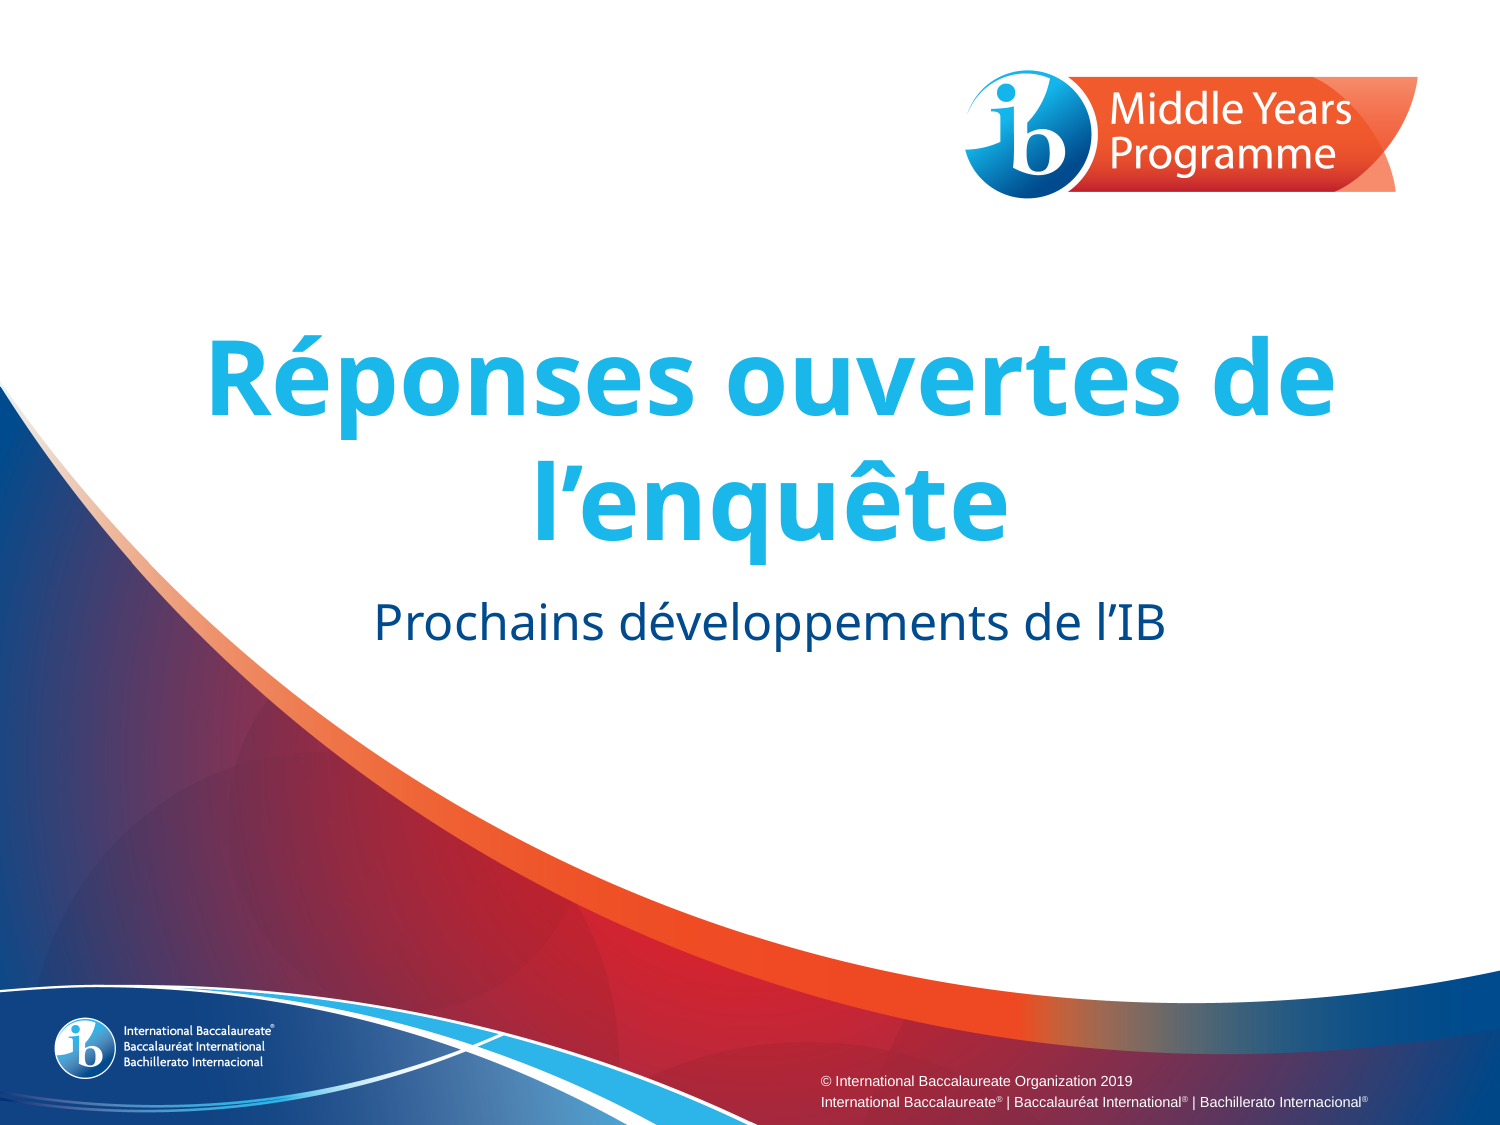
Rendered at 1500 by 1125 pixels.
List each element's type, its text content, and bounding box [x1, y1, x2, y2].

title Réponses ouvertes de l’enquête [124, 224, 1418, 561]
picture [0, 0, 1500, 1125]
subtitle Prochains développements de l’IB [123, 590, 1418, 863]
